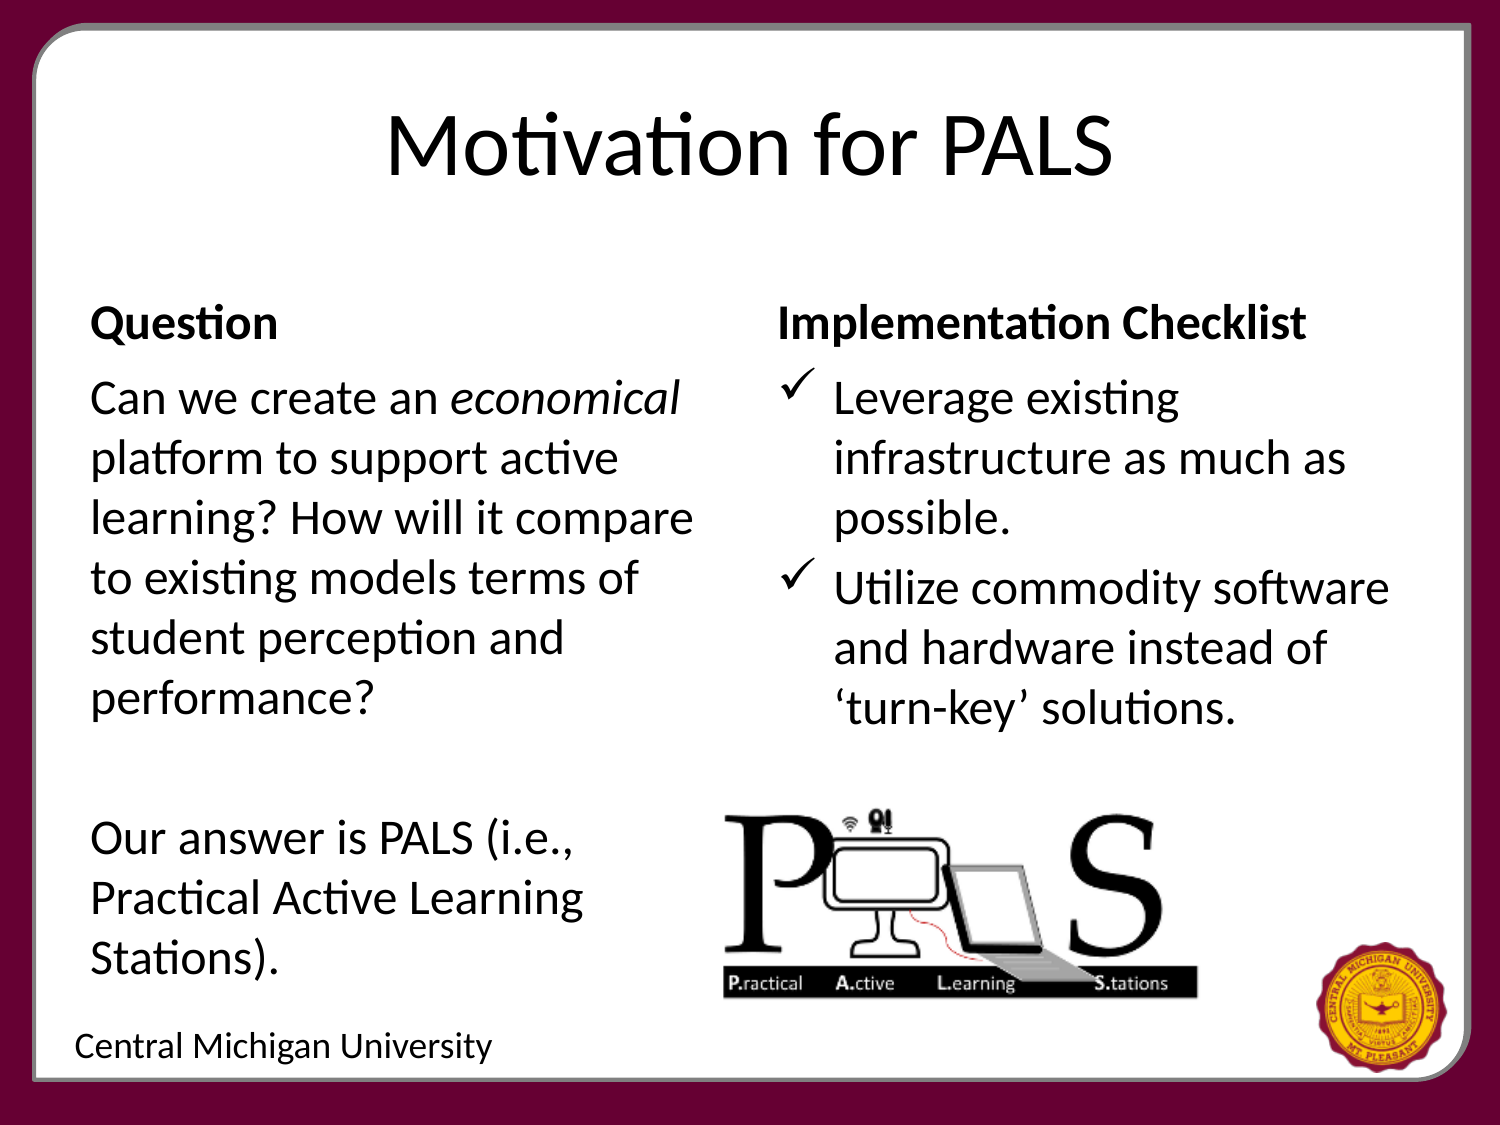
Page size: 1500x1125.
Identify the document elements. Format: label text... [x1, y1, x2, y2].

picture [707, 784, 1202, 1005]
list Can we create an economical platform to support active learning? How will it compare to existing models terms of student perception and performance? Our answer is PALS (i.e., Practical Active Learning Stations). [75, 356, 738, 1005]
list Implementation Checklist [761, 251, 1425, 356]
list Leverage existing infrastructure as much as possible. Utilize commodity software and hardware instead of ‘turn-key’ solutions. [761, 356, 1425, 1005]
list Question [75, 251, 738, 356]
picture [1253, 942, 1500, 1073]
title Motivation for PALS [75, 45, 1425, 233]
